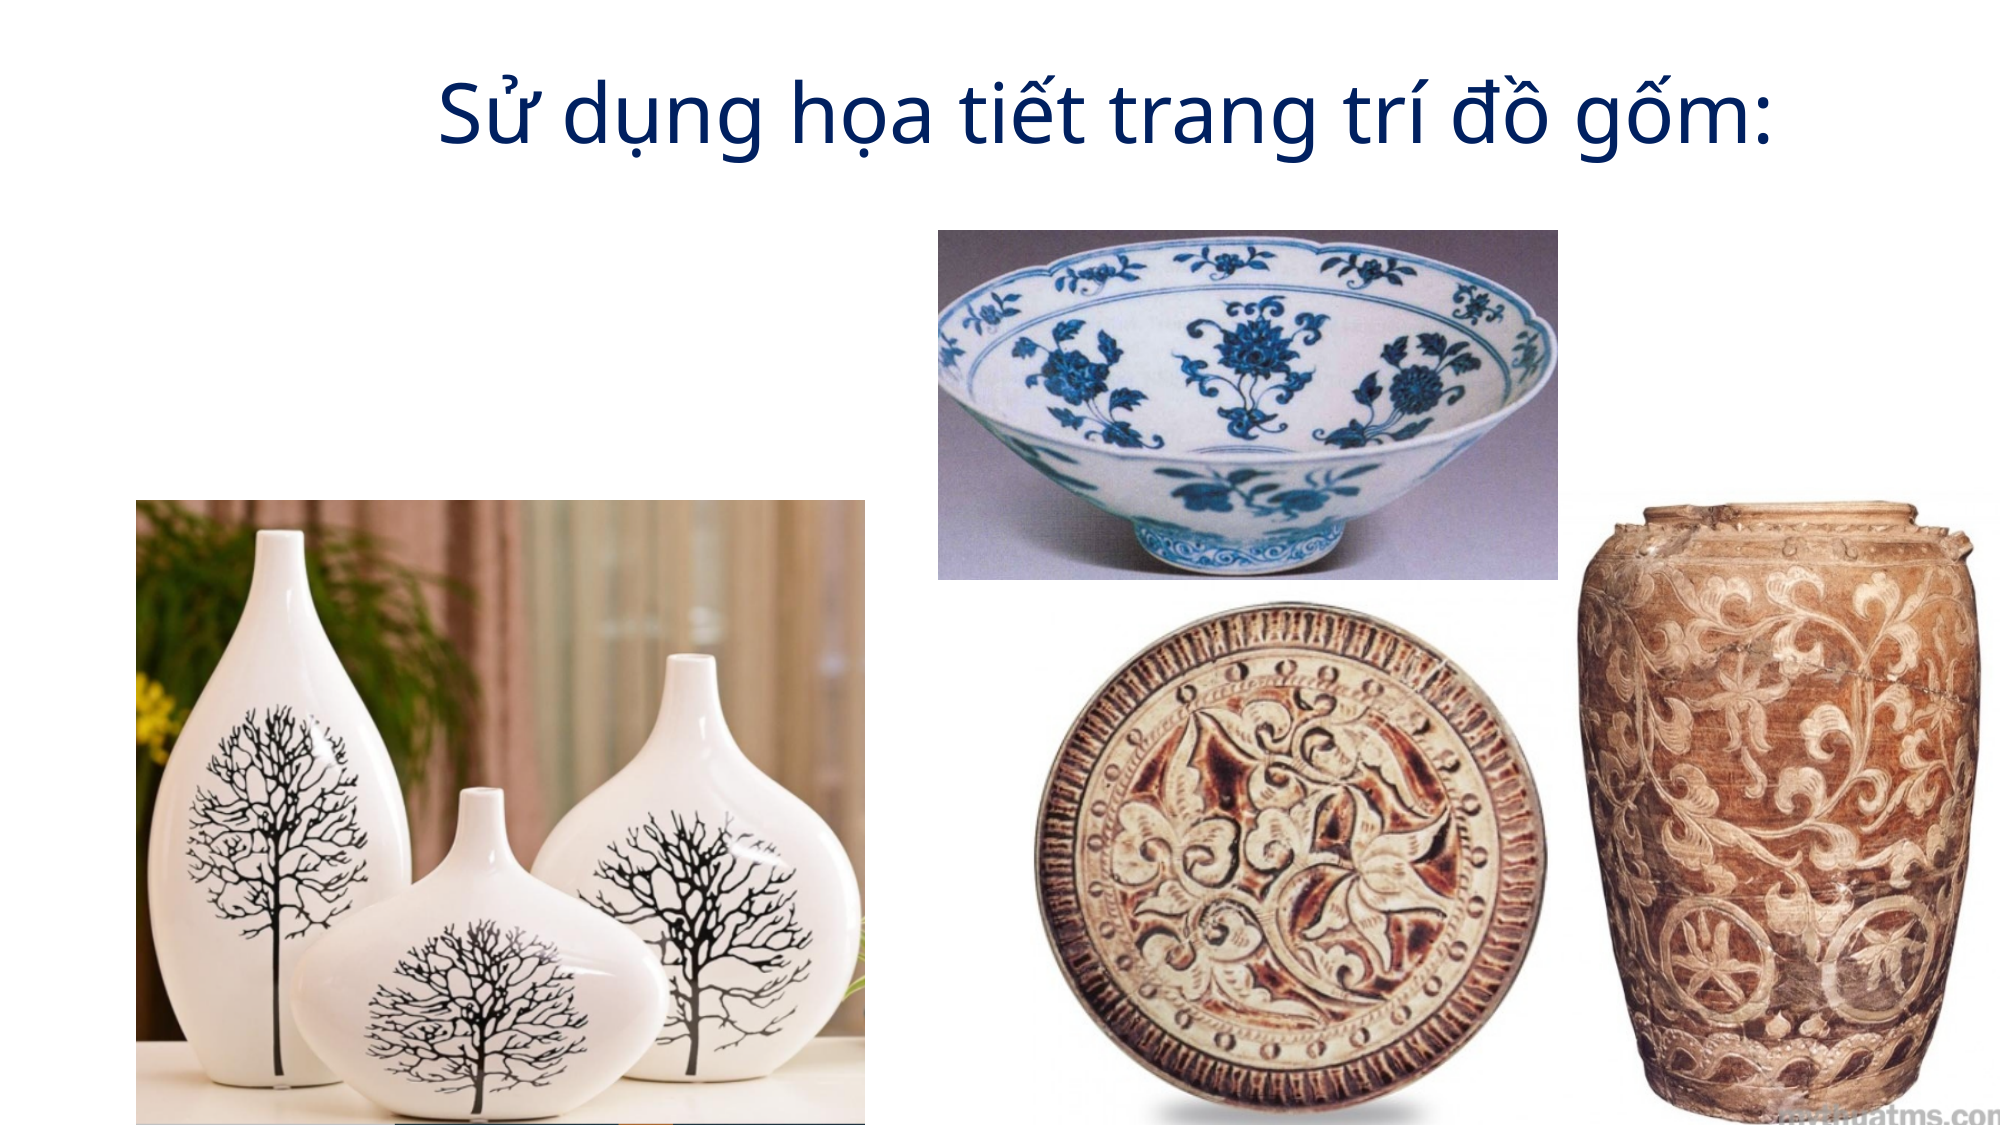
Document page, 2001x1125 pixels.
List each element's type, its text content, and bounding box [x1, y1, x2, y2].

picture [938, 230, 2000, 1125]
title Sử dụng họa tiết trang trí đồ gốm: [422, 40, 1830, 192]
picture [136, 500, 865, 1125]
